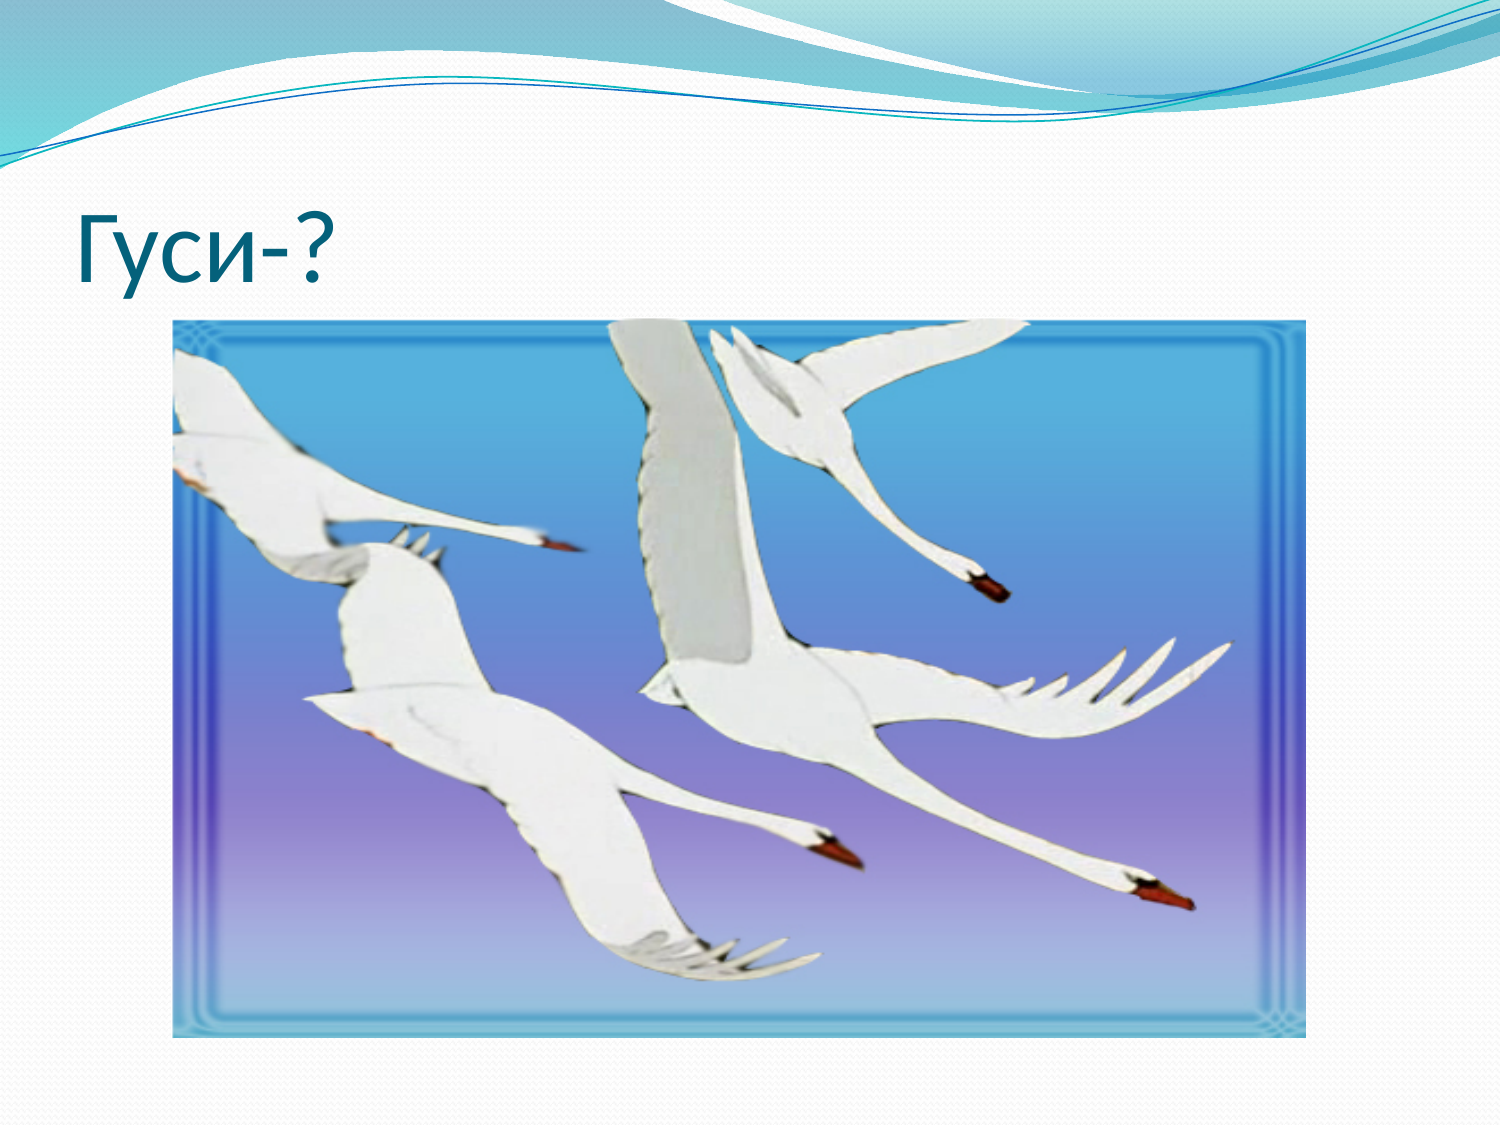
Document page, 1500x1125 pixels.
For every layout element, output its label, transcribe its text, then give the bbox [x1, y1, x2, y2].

title Гуси-? [75, 115, 1425, 303]
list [170, 317, 1306, 1038]
